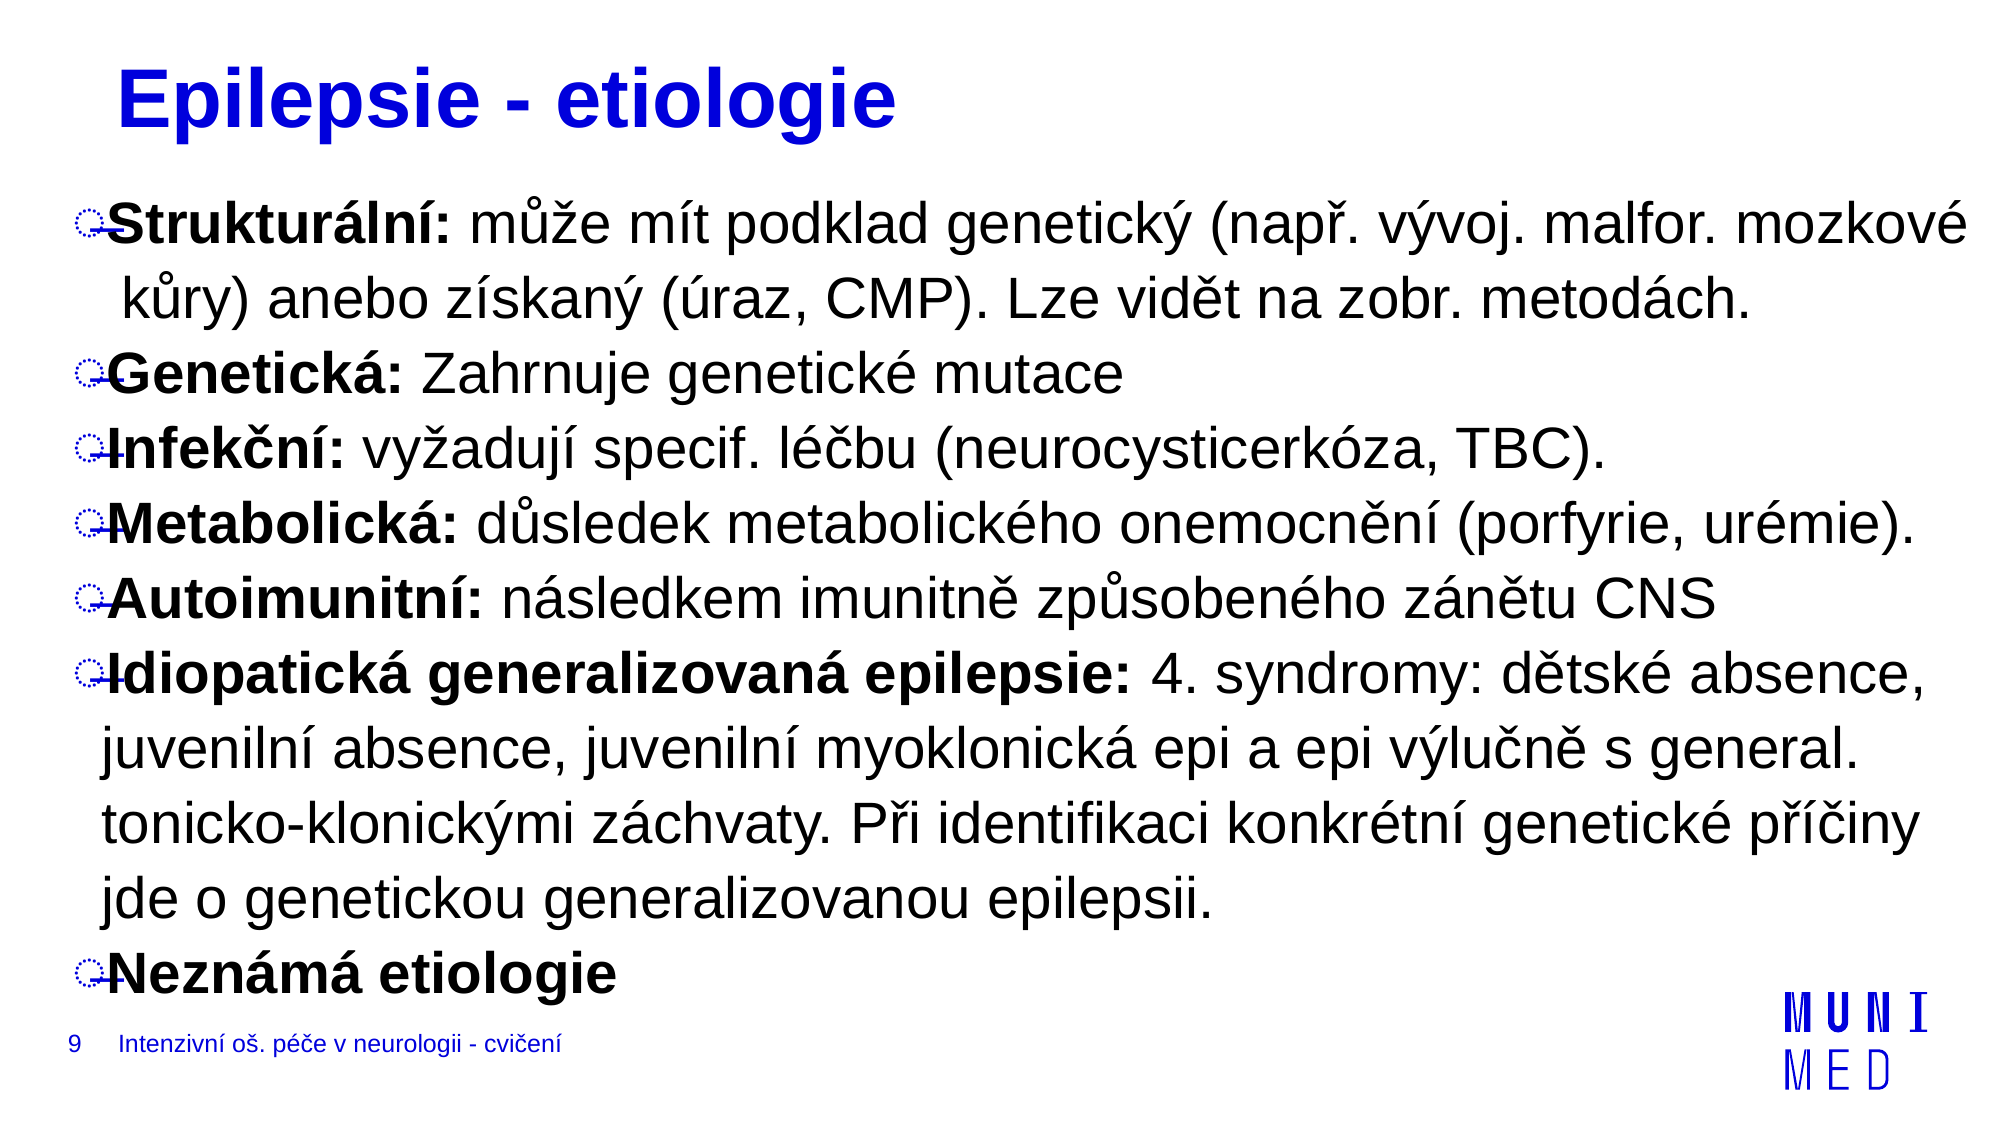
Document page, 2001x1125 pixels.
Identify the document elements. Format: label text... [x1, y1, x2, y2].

title Epilepsie - etiologie [115, 61, 1880, 136]
list Strukturální: může mít podklad genetický (např. vývoj. malfor. mozkové kůry) anebo získaný (úraz, CMP). Lze vidět na zobr. metodách. Genetická: Zahrnuje genetické mutace Infekční: vyžadují specif. léčbu (neurocysticerkóza, TBC). Metabolická: důsledek metabolického onemocnění (porfyrie, urémie). Autoimunitní: následkem imunitně způsobeného zánětu CNS Idiopatická generalizovaná epilepsie: 4. syndromy: dětské absence, juvenilní absence, juvenilní myoklonická epi a epi výlučně s general. tonicko-klonickými záchvaty. Při identifikaci konkrétní genetické příčiny jde o genetickou generalizovanou epilepsii. Neznámá etiologie [60, 180, 2000, 860]
footer Intenzivní oš. péče v neurologii - cvičení [118, 1021, 1418, 1063]
slide_number 9 [67, 1021, 110, 1063]
